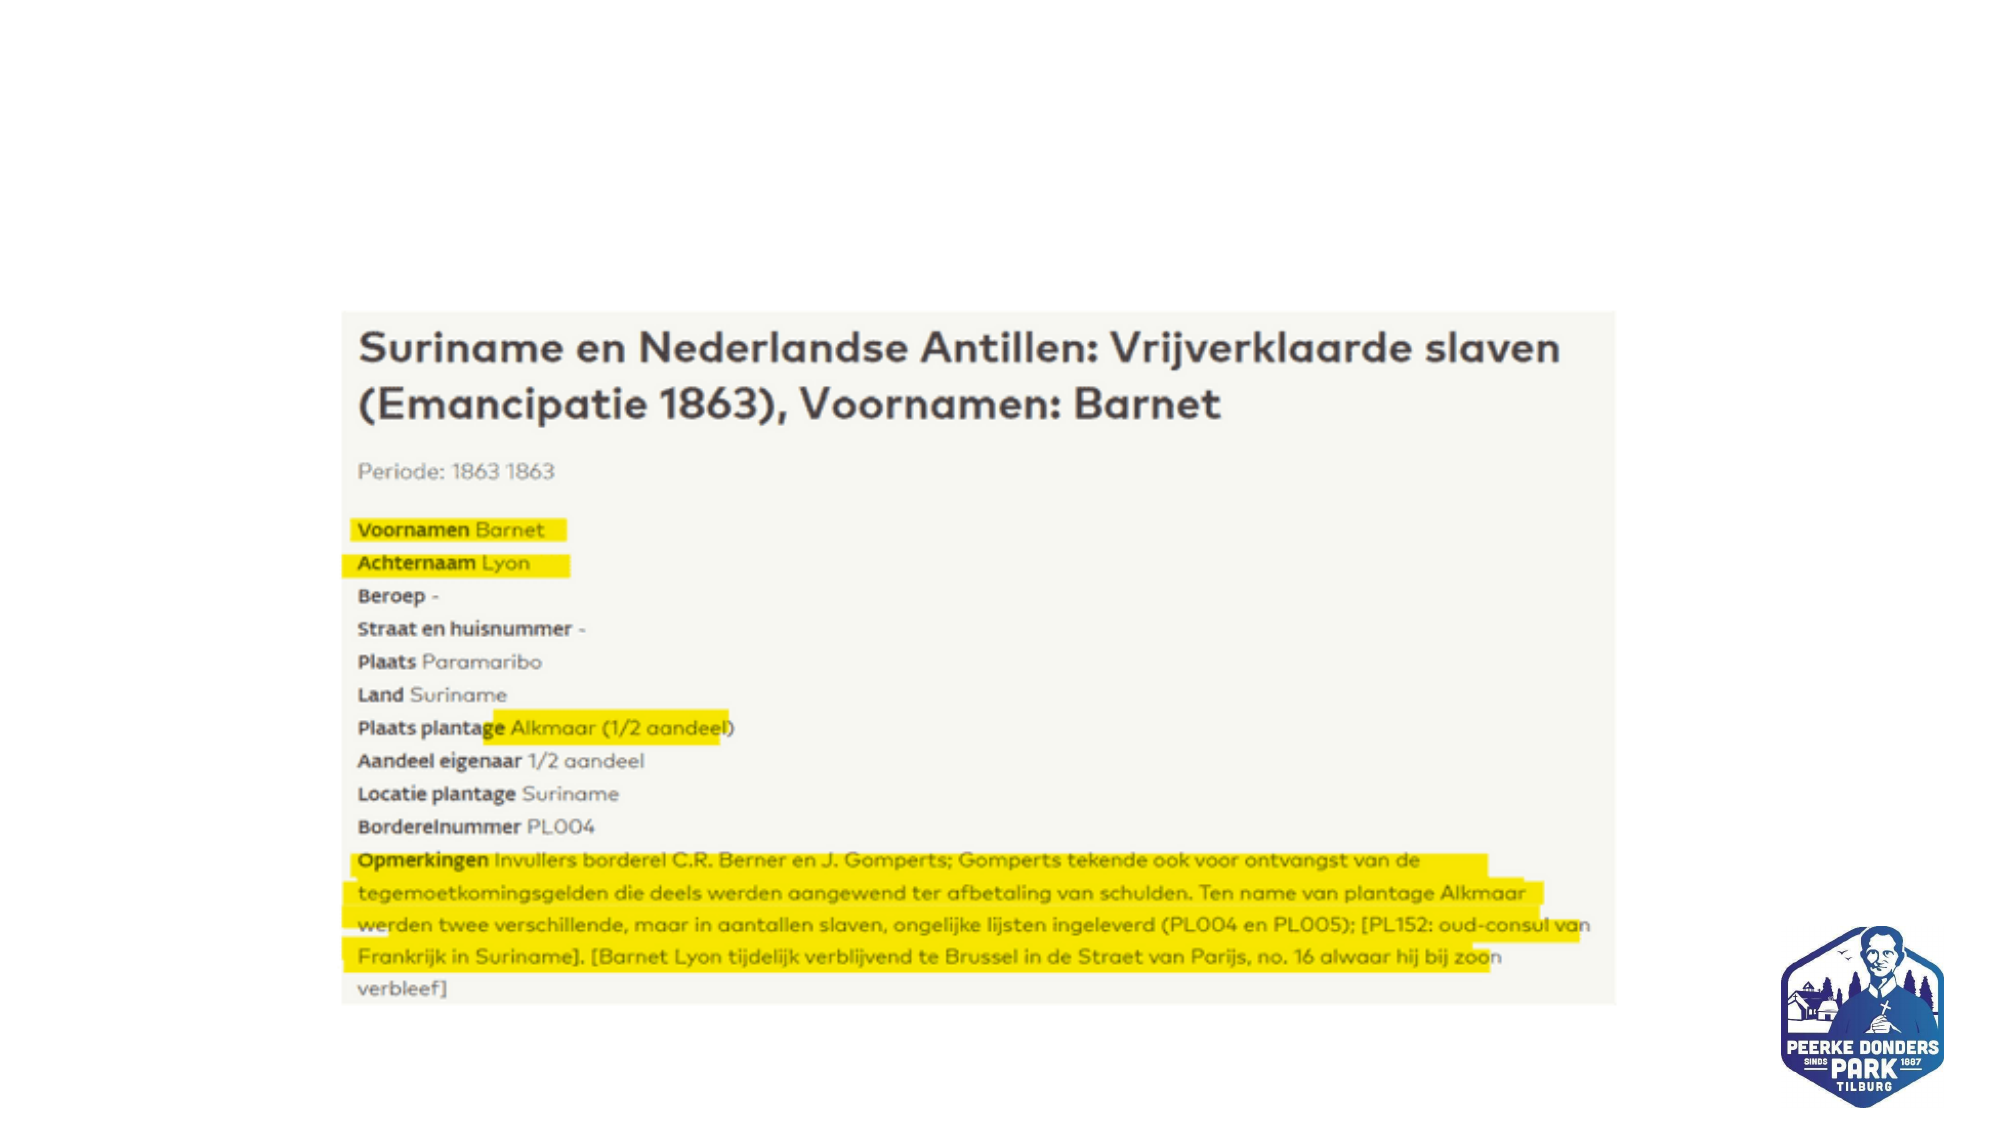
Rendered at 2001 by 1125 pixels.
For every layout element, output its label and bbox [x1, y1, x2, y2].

list [334, 299, 1666, 1014]
picture [1781, 926, 1944, 1108]
